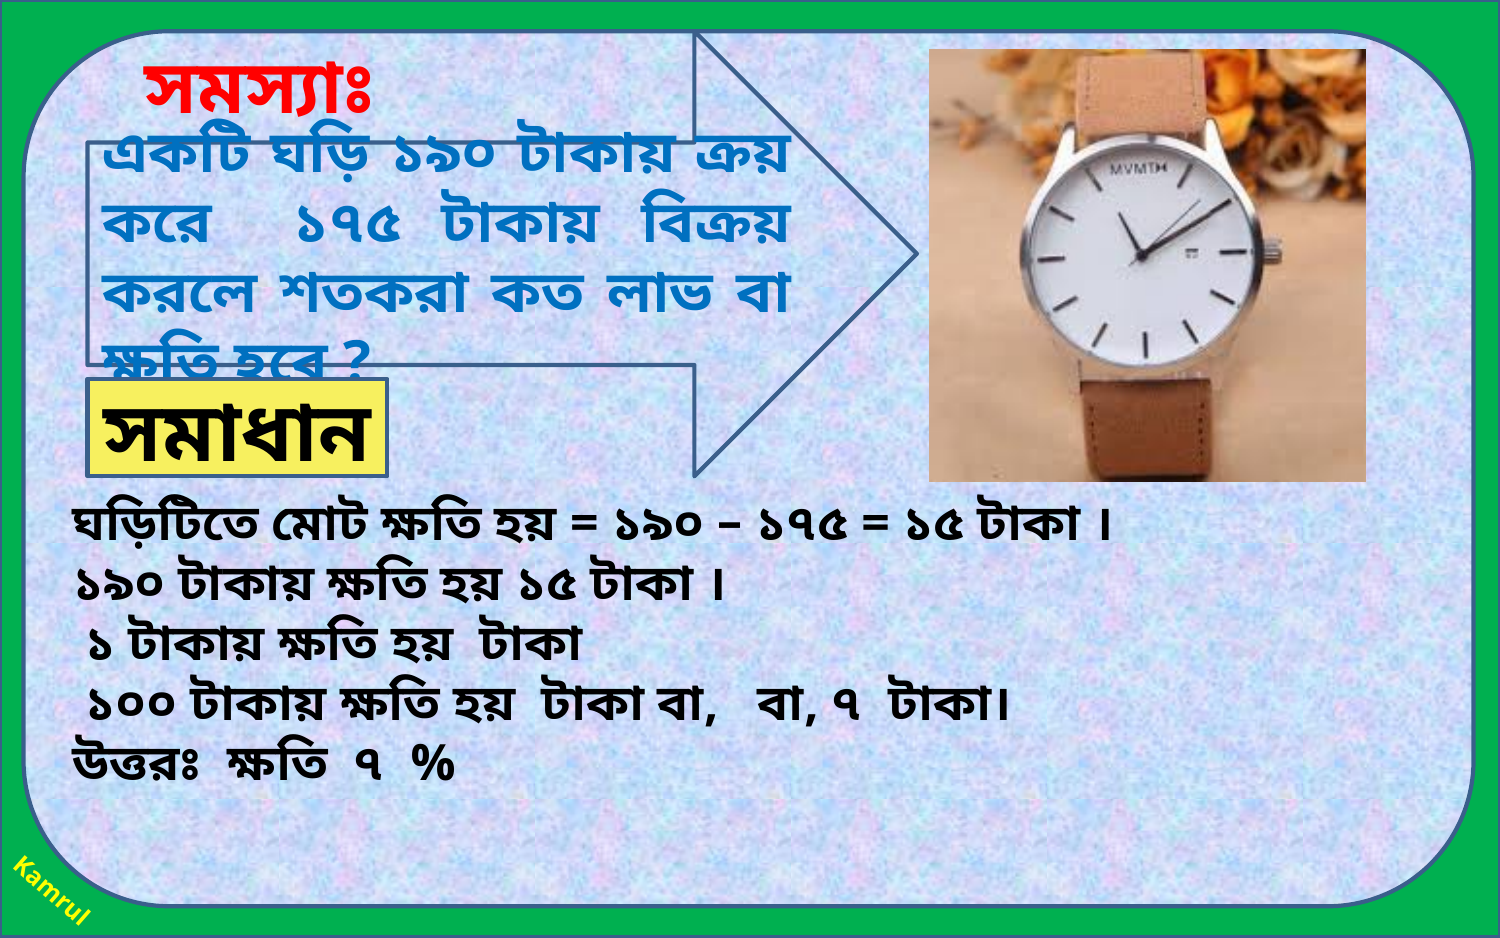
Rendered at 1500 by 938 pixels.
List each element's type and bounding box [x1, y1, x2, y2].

picture [26, 39, 1471, 904]
text_box [87, 30, 1366, 482]
